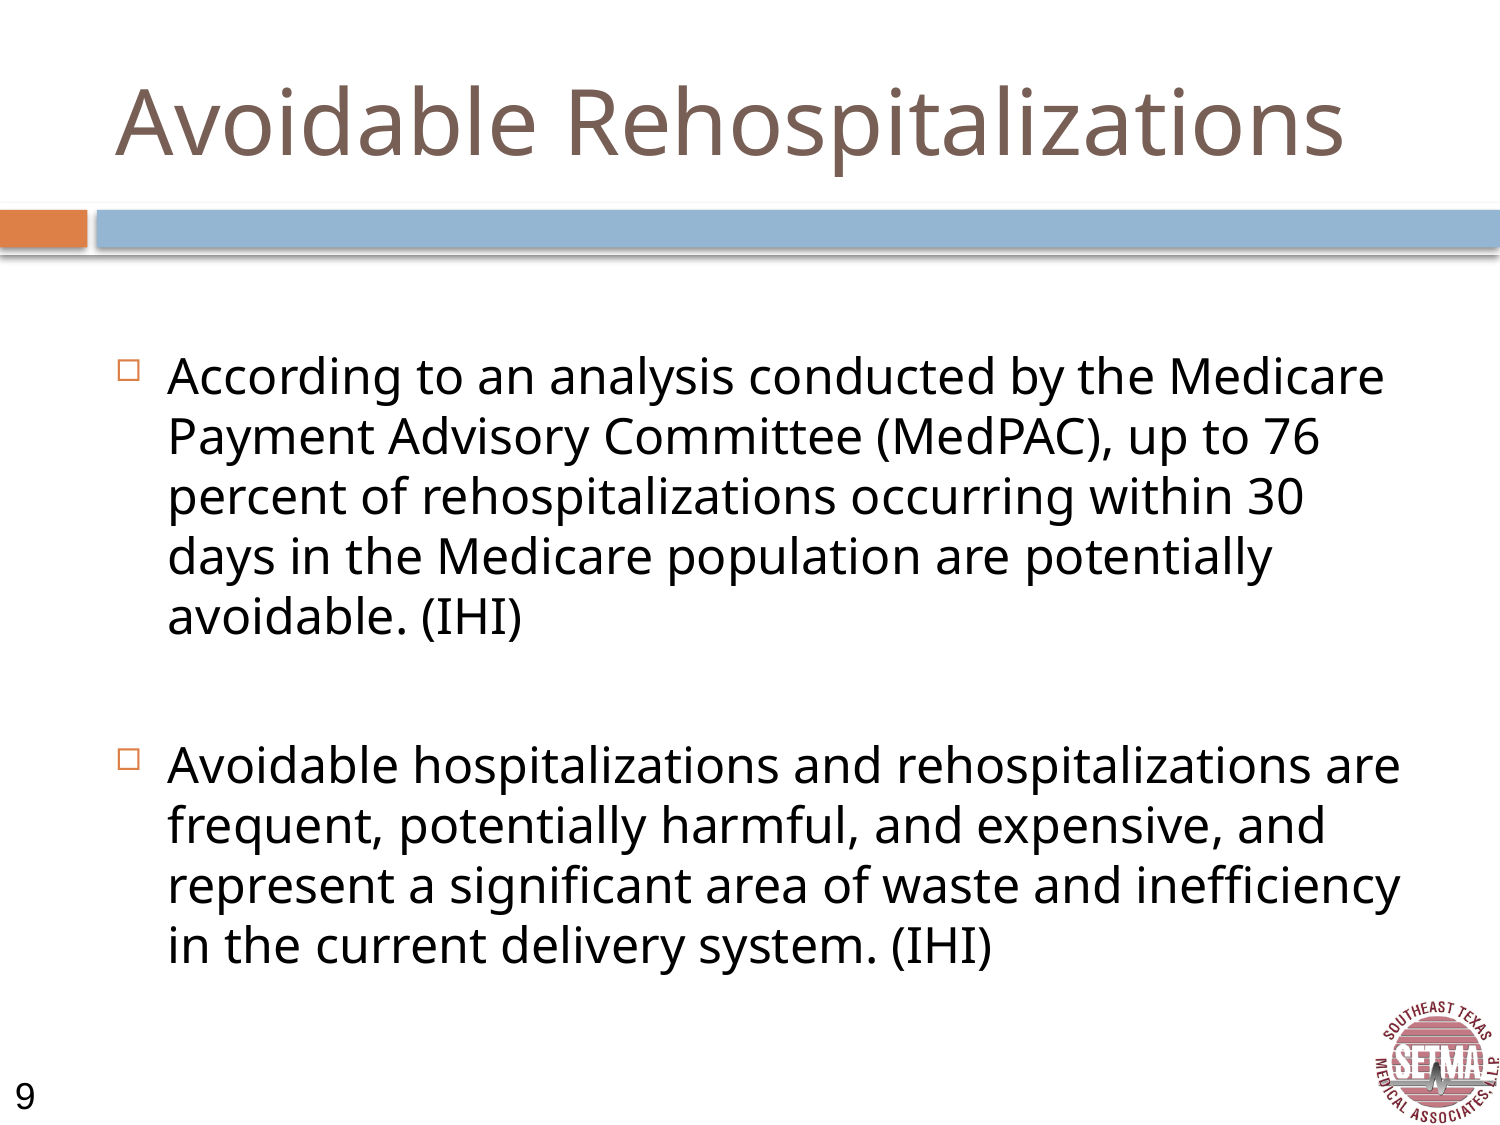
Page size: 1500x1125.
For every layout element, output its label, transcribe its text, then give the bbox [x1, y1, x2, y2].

list According to an analysis conducted by the Medicare Payment Advisory Committee (MedPAC), up to 76 percent of rehospitalizations occurring within 30 days in the Medicare population are potentially avoidable. (IHI) Avoidable hospitalizations and rehospitalizations are frequent, potentially harmful, and expensive, and represent a significant area of waste and inefficiency in the current delivery system. (IHI) [100, 262, 1438, 1000]
picture [1374, 999, 1500, 1125]
title Avoidable Rehospitalizations [100, 37, 1438, 200]
